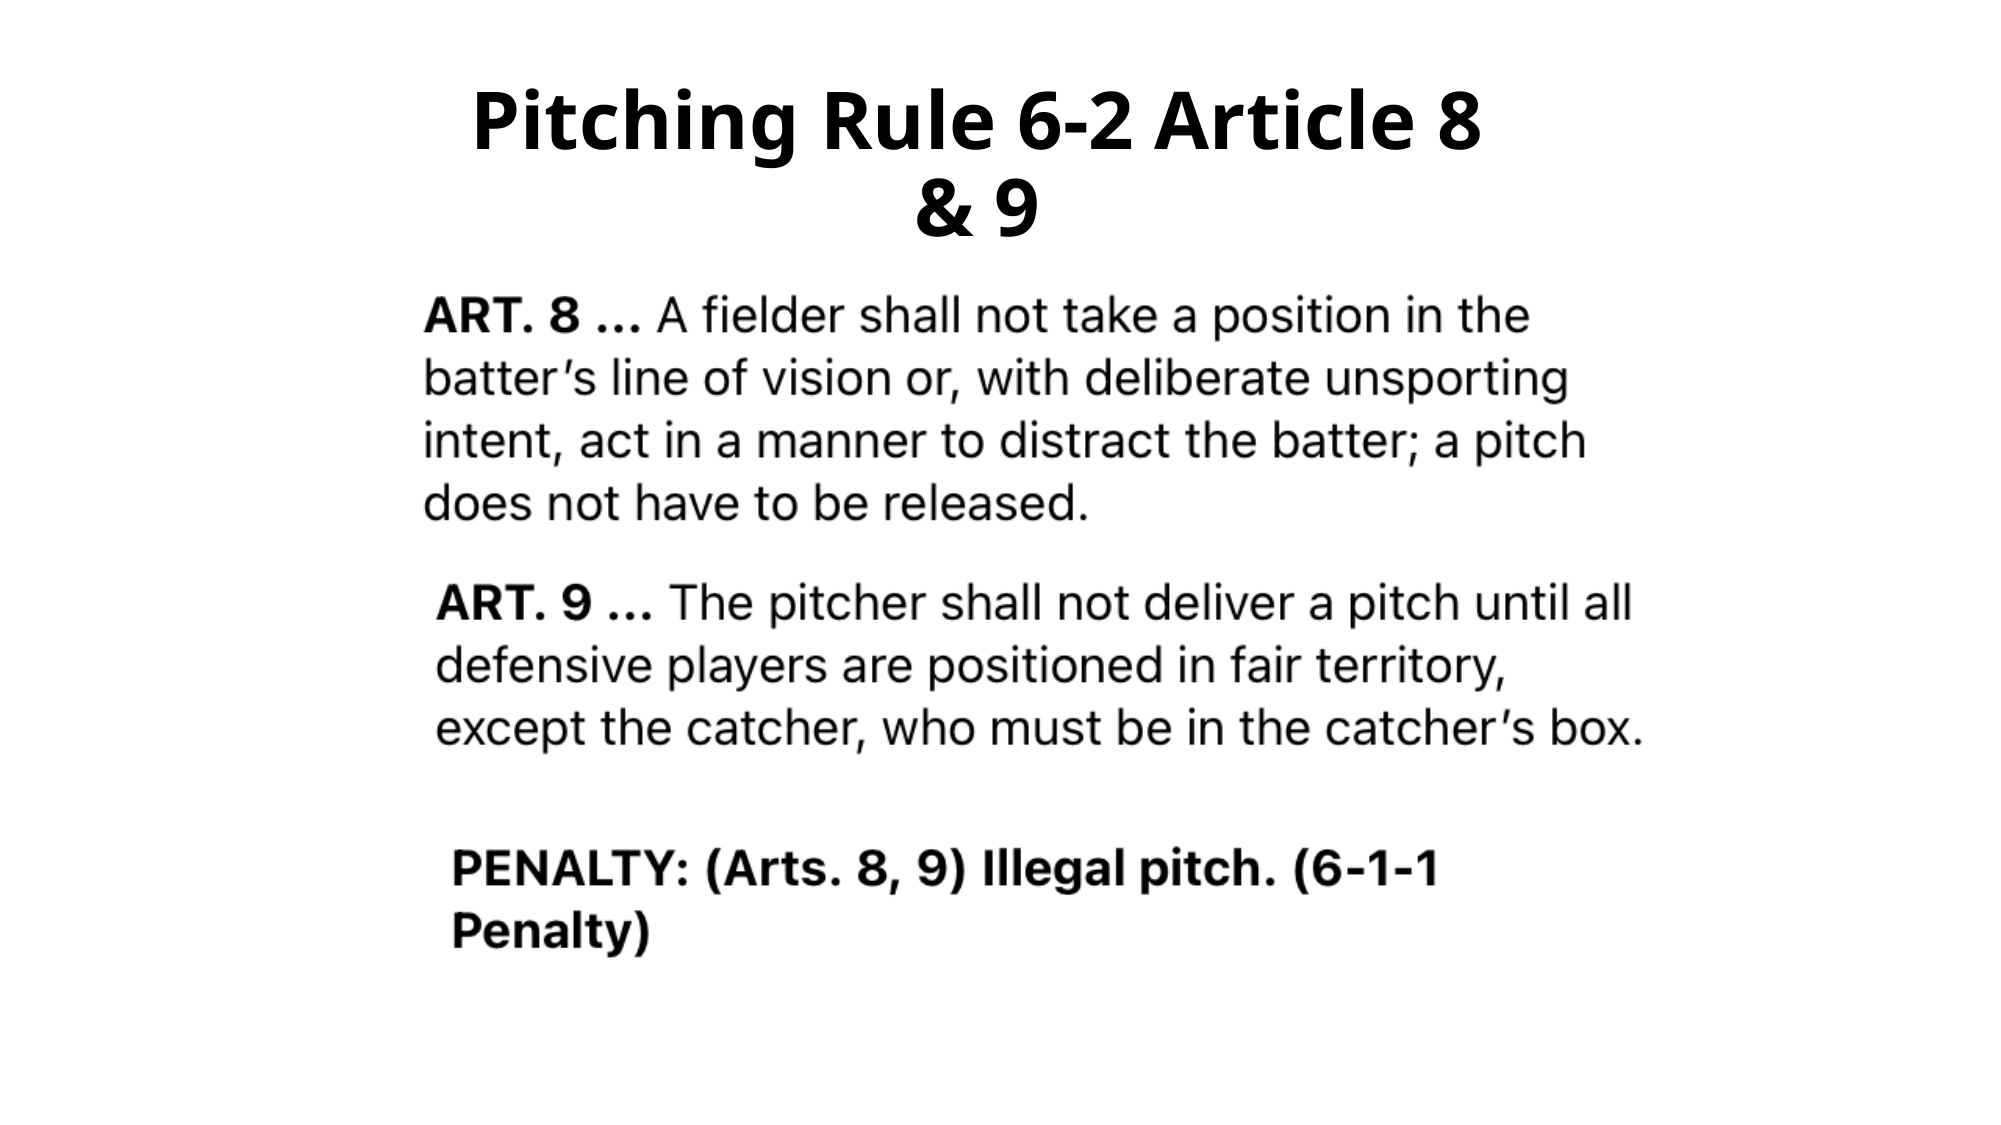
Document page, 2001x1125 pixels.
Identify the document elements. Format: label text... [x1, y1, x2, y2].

picture [410, 284, 1611, 547]
text_box Pitching Rule 6-2 Article 8 & 9 [427, 73, 1528, 261]
picture [427, 570, 1687, 971]
title Obstruction [212, 24, 1313, 213]
